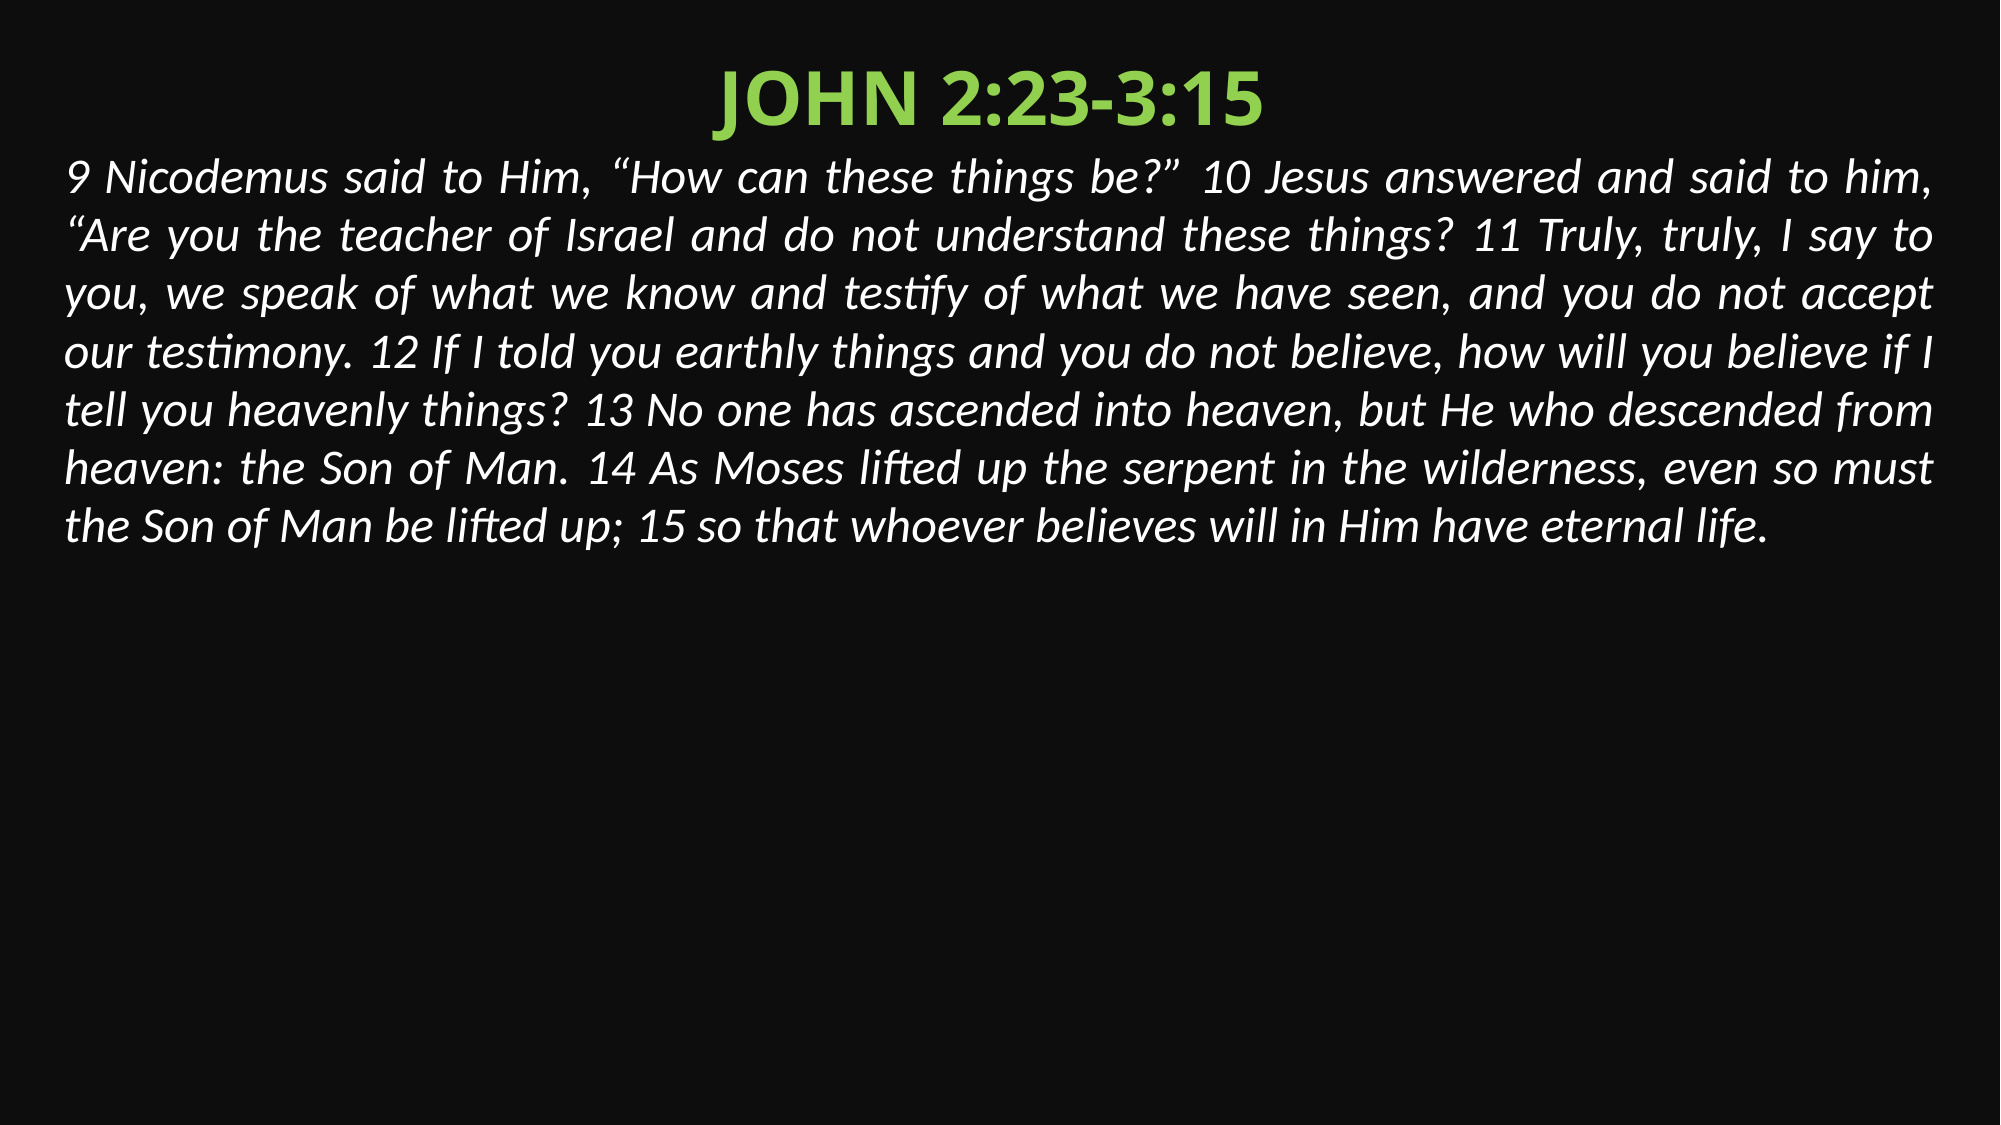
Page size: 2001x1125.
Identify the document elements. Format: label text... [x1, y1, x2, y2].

subtitle John 2:23-3:15 [34, 42, 1951, 184]
text_box 9 Nicodemus said to Him, “How can these things be?” 10 Jesus answered and said to him, “Are you the teacher of Israel and do not understand these things? 11 Truly, truly, I say to you, we speak of what we know and testify of what we have seen, and you do not accept our testimony. 12 If I told you earthly things and you do not believe, how will you believe if I tell you heavenly things? 13 No one has ascended into heaven, but He who descended from heaven: the Son of Man. 14 As Moses lifted up the serpent in the wilderness, even so must the Son of Man be lifted up; 15 so that whoever believes will in Him have eternal life. [49, 139, 1951, 562]
